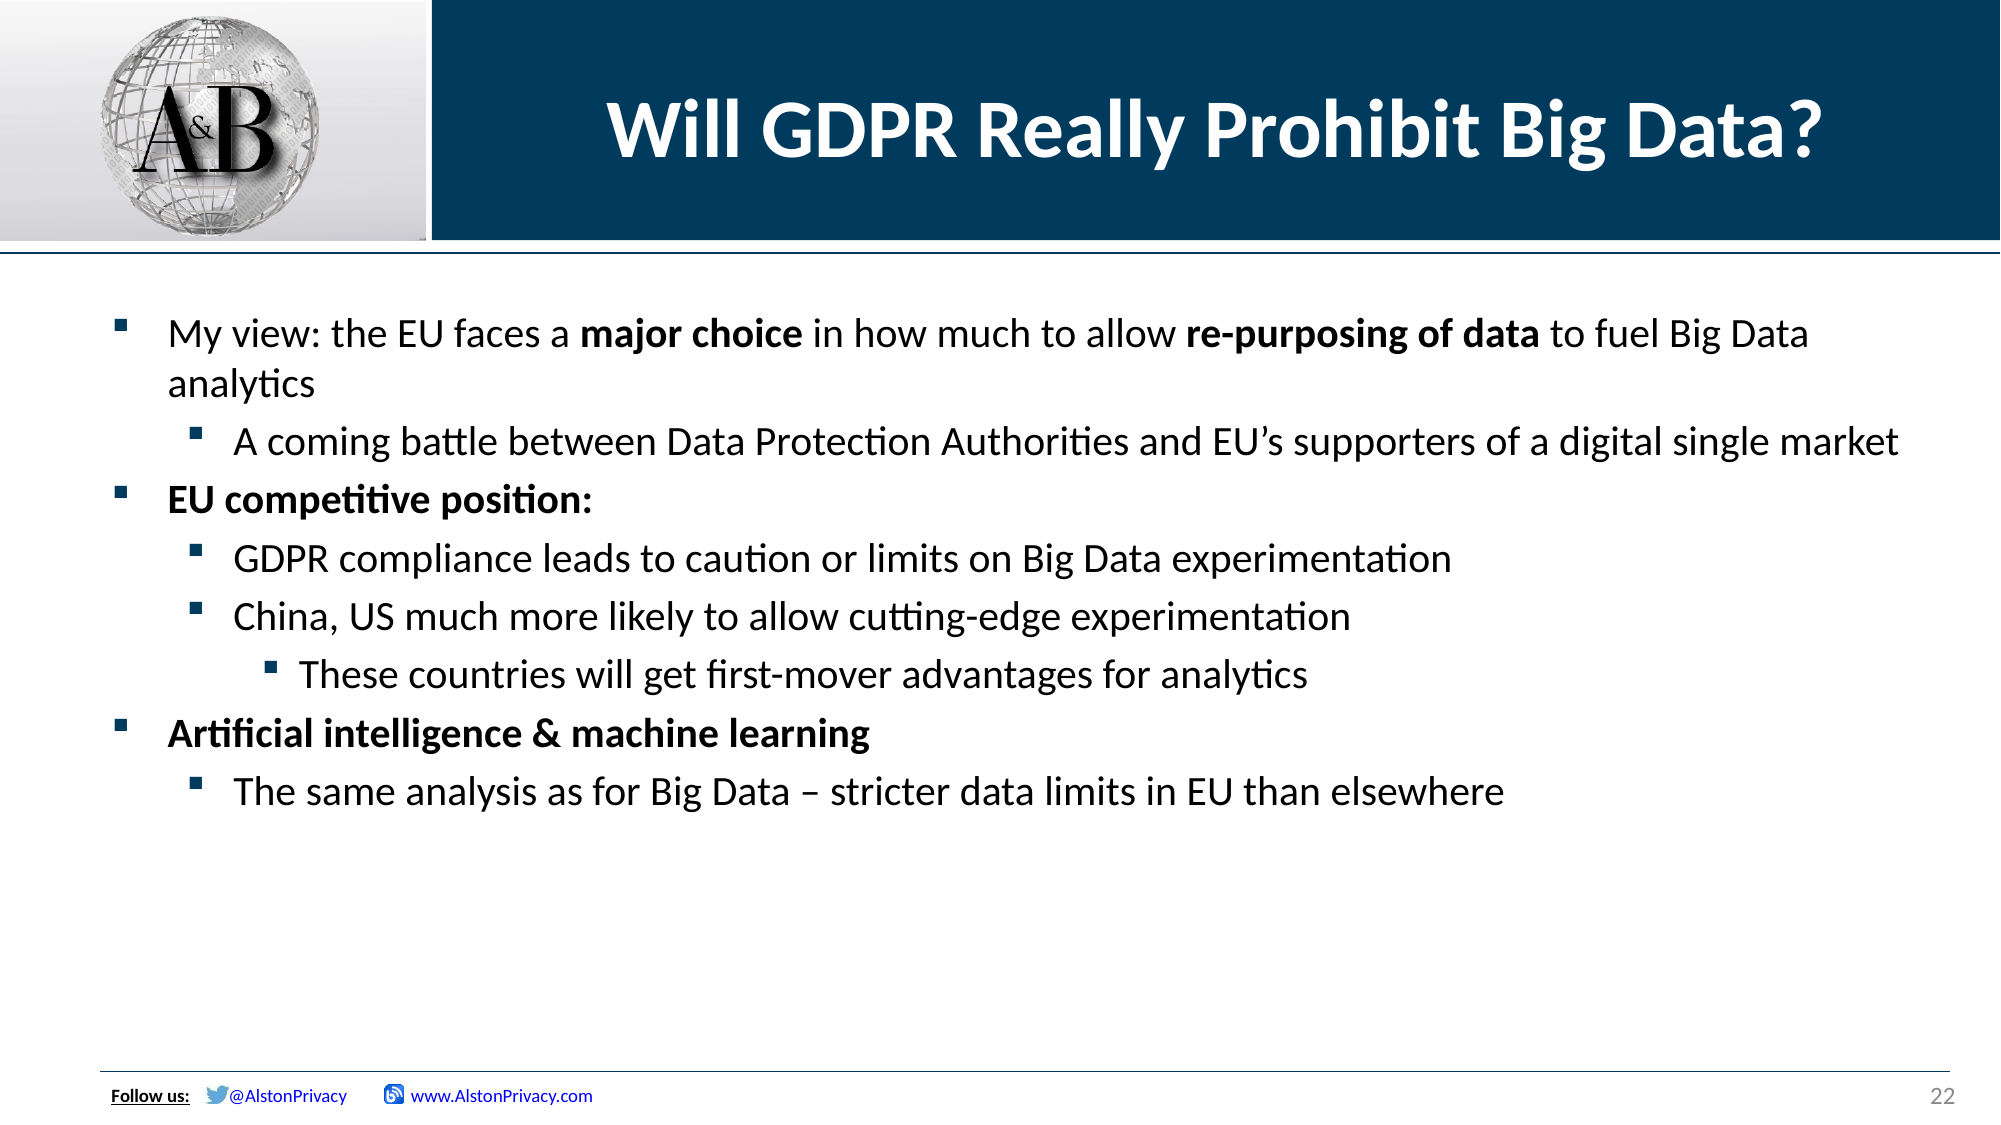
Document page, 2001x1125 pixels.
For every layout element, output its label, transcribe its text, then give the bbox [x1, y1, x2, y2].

picture [384, 1084, 404, 1104]
picture [205, 1085, 229, 1104]
picture [0, 0, 426, 241]
list My view: the EU faces a major choice in how much to allow re-purposing of data to fuel Big Data analytics A coming battle between Data Protection Authorities and EU’s supporters of a digital single market EU competitive position: GDPR compliance leads to caution or limits on Big Data experimentation China, US much more likely to allow cutting-edge experimentation These countries will get first-mover advantages for analytics Artificial intelligence & machine learning The same analysis as for Big Data – stricter data limits in EU than elsewhere [96, 297, 1930, 1041]
title Will GDPR Really Prohibit Big Data? [432, 17, 2000, 231]
